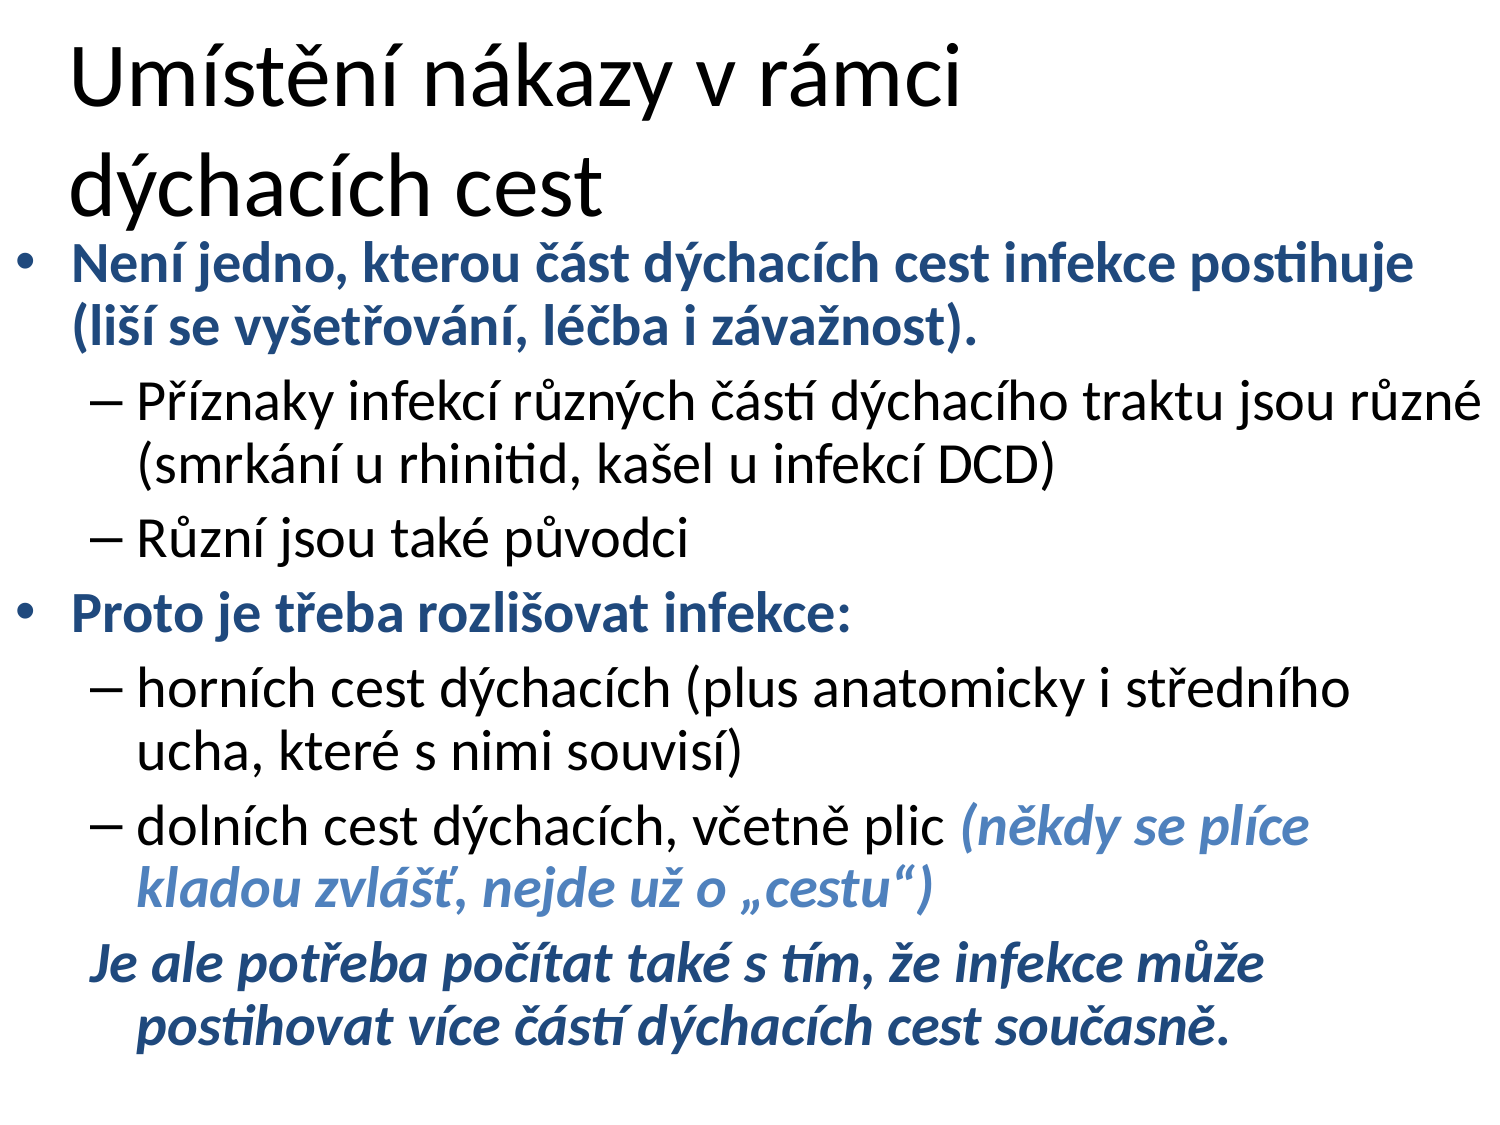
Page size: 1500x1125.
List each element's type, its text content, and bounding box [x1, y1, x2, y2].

title Umístění nákazy v rámci dýchacích cest [53, 31, 1329, 219]
list Není jedno, kterou část dýchacích cest infekce postihuje (liší se vyšetřování, léčba i závažnost). Příznaky infekcí různých částí dýchacího traktu jsou různé (smrkání u rhinitid, kašel u infekcí DCD) Různí jsou také původci Proto je třeba rozlišovat infekce: horních cest dýchacích (plus anatomicky i středního ucha, které s nimi souvisí) dolních cest dýchacích, včetně plic (někdy se plíce kladou zvlášť, nejde už o „cestu“) Je ale potřeba počítat také s tím, že infekce může postihovat více částí dýchacích cest současně. [0, 224, 1500, 1125]
